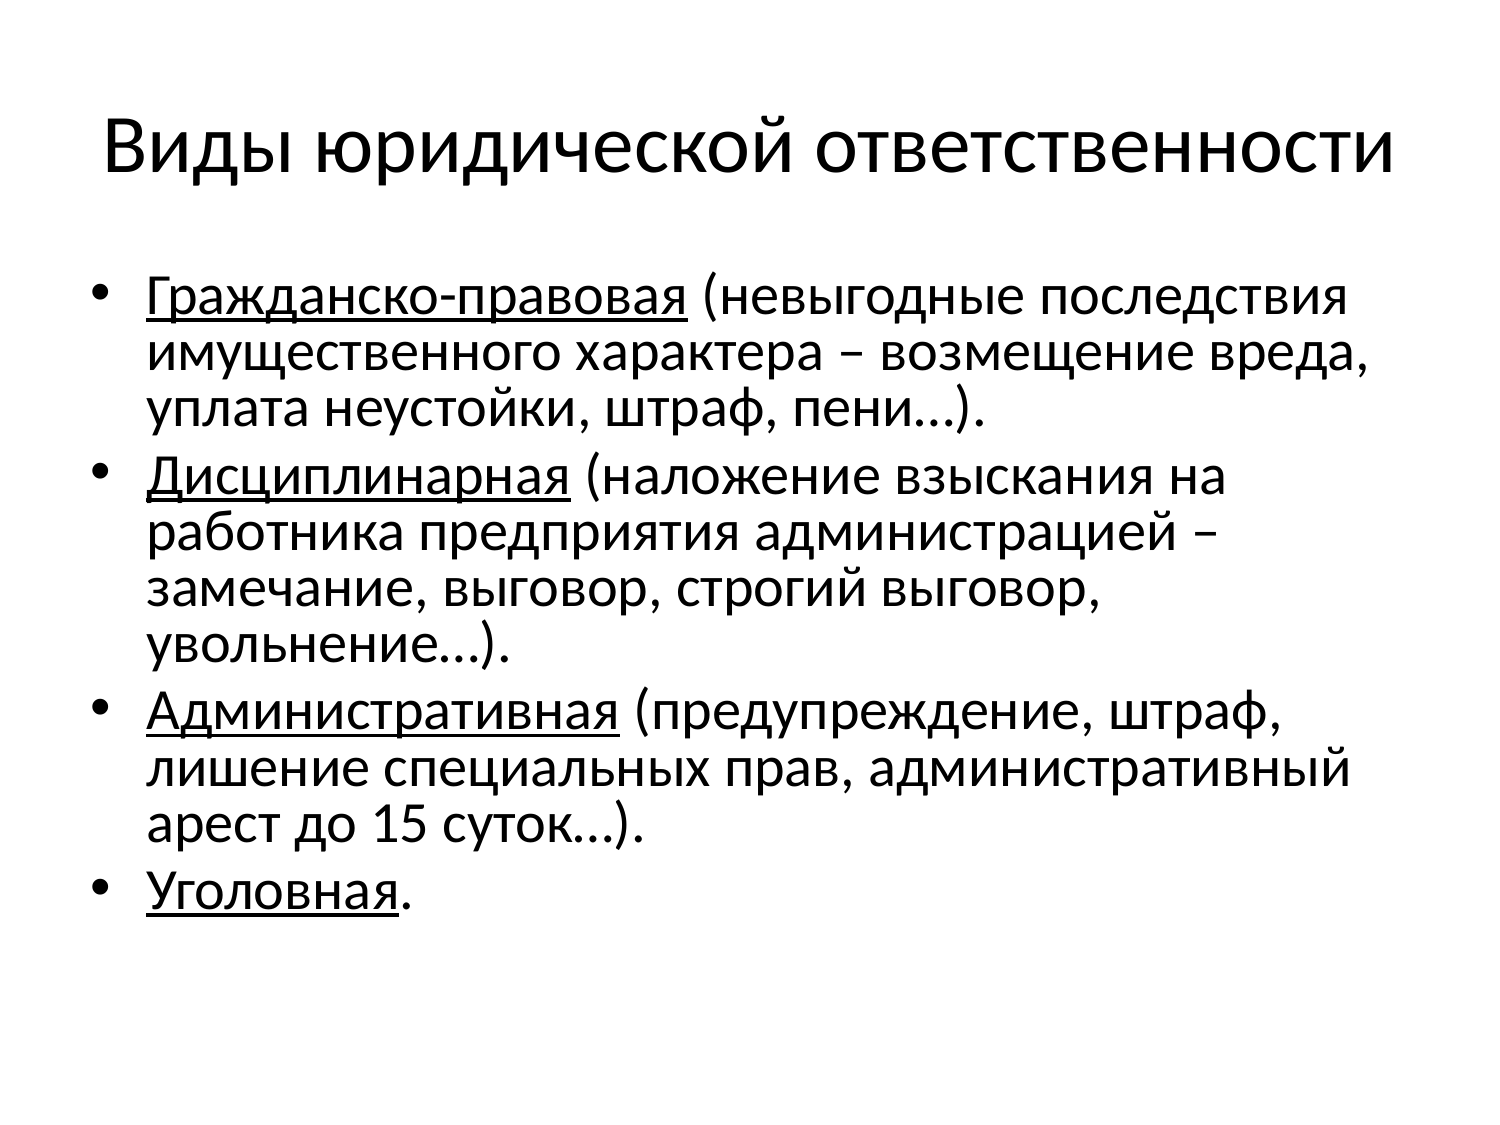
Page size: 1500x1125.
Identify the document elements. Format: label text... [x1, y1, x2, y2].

list Гражданско-правовая (невыгодные последствия имущественного характера – возмещение вреда, уплата неустойки, штраф, пени…). Дисциплинарная (наложение взыскания на работника предприятия администрацией – замечание, выговор, строгий выговор, увольнение…). Административная (предупреждение, штраф, лишение специальных прав, административный арест до 15 суток…). Уголовная. [74, 262, 1426, 1006]
title Виды юридической ответственности [74, 44, 1426, 233]
